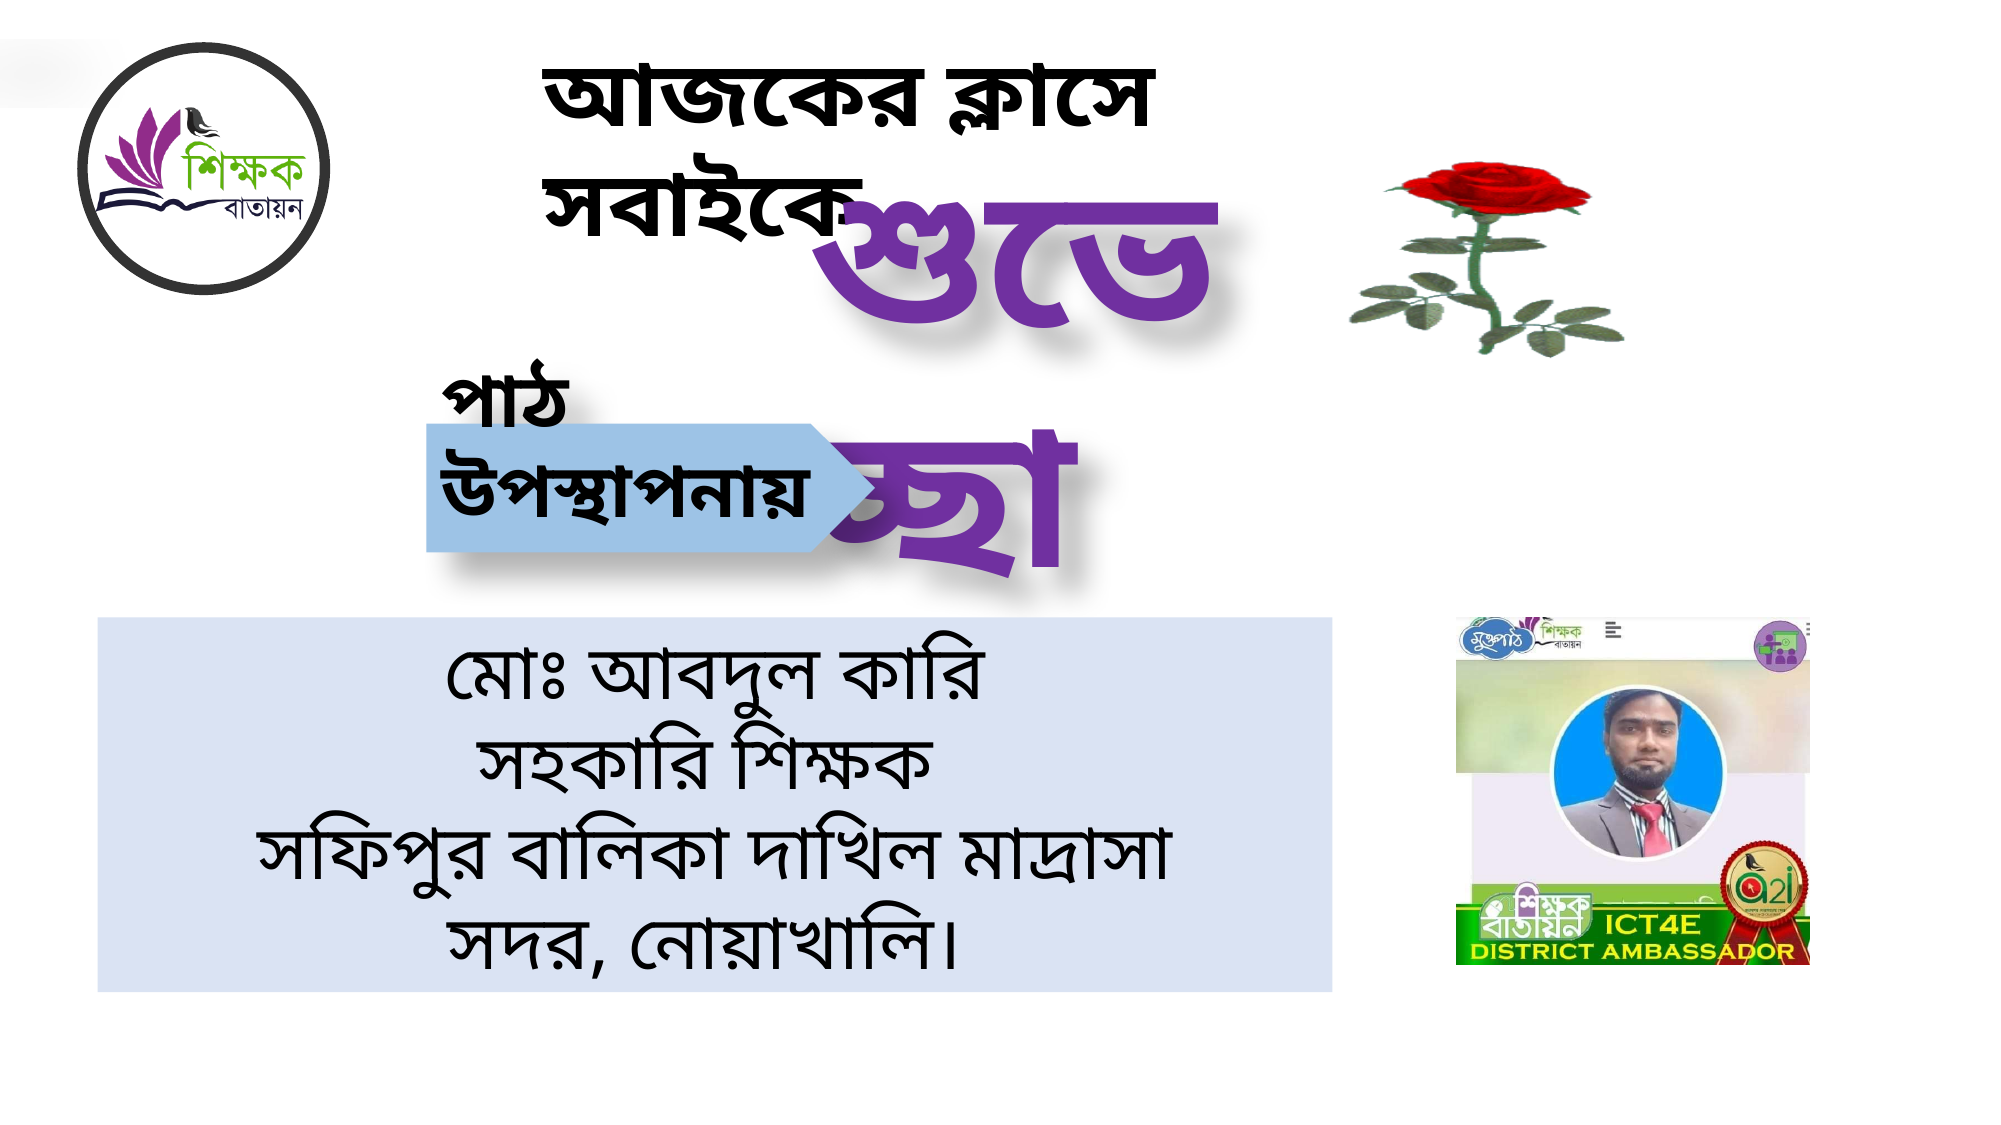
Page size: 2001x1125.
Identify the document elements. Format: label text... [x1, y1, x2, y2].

text_box আজকের ক্লাসে সবাইকে [528, 27, 1256, 262]
picture [1456, 617, 1810, 965]
text_box শুভেচ্ছা [794, 119, 1283, 615]
picture [1313, 153, 1664, 378]
text_box পাঠ উপস্থাপনায় [425, 423, 876, 553]
text_box মোঃ আবদুল কারি সহকারি শিক্ষক সফিপুর বালিকা দাখিল মাদ্রাসা সদর, নোয়াখালি। [97, 617, 1333, 993]
picture [82, 47, 325, 290]
